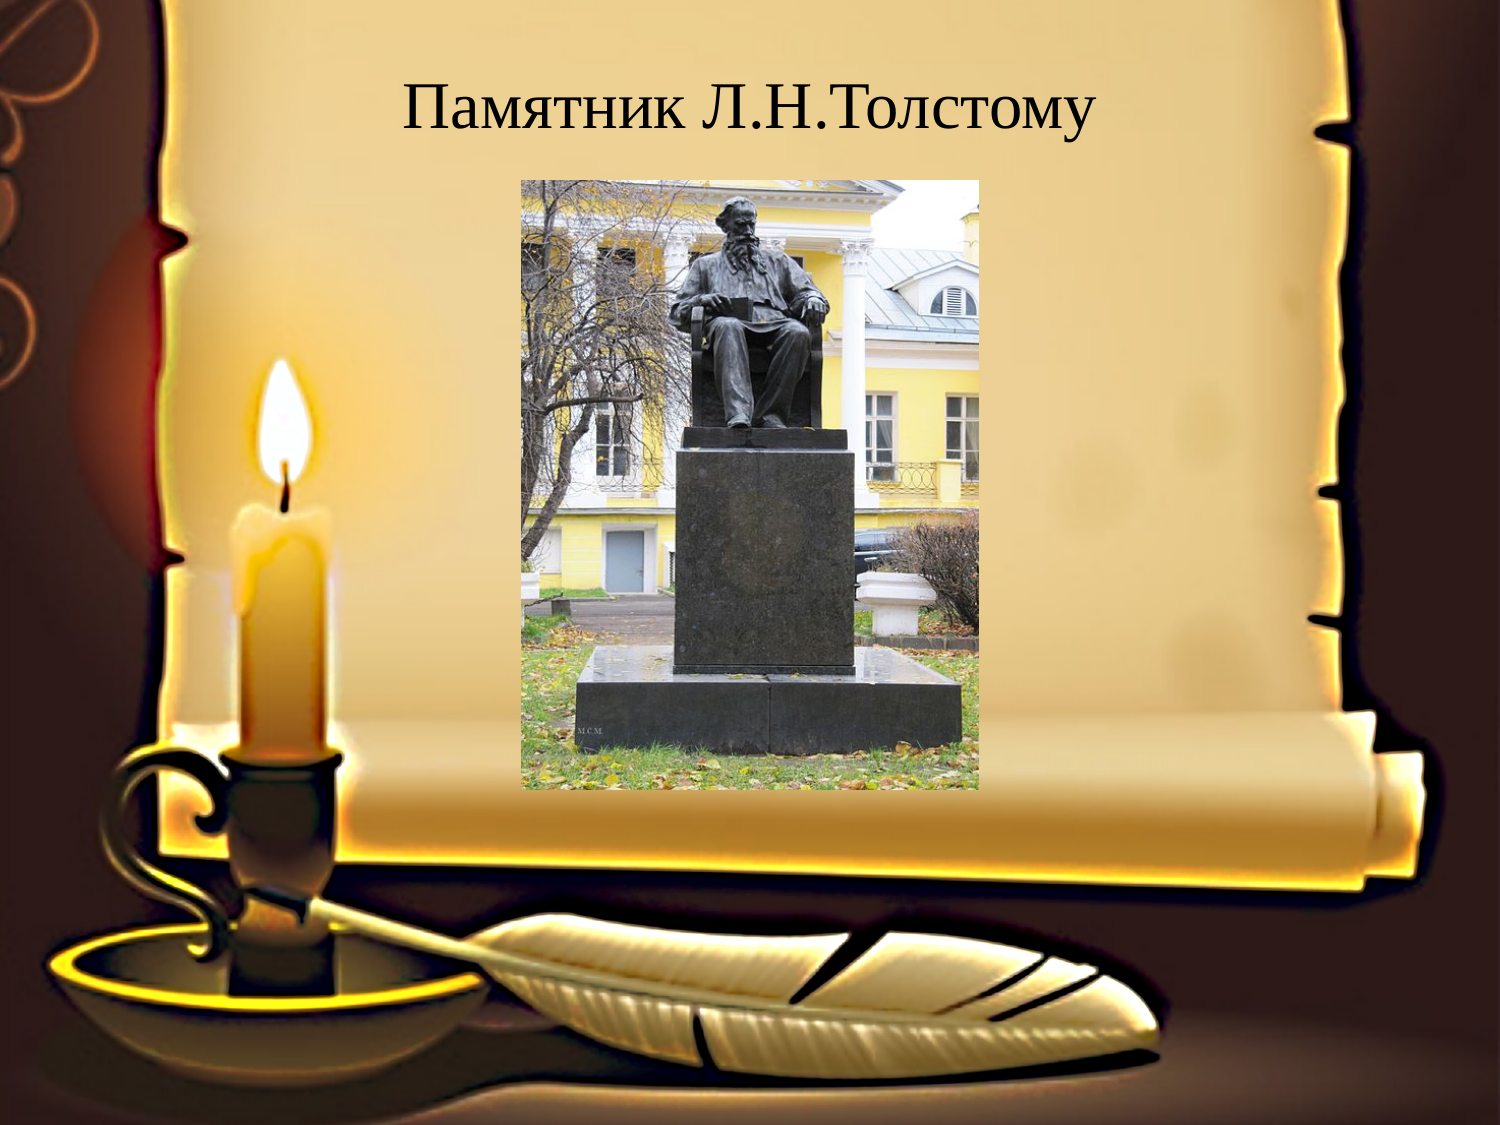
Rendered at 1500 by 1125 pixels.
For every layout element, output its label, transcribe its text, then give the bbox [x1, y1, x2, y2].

picture [0, 0, 1500, 1125]
title Памятник Л.Н.Толстому [180, 32, 1320, 182]
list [521, 180, 979, 790]
